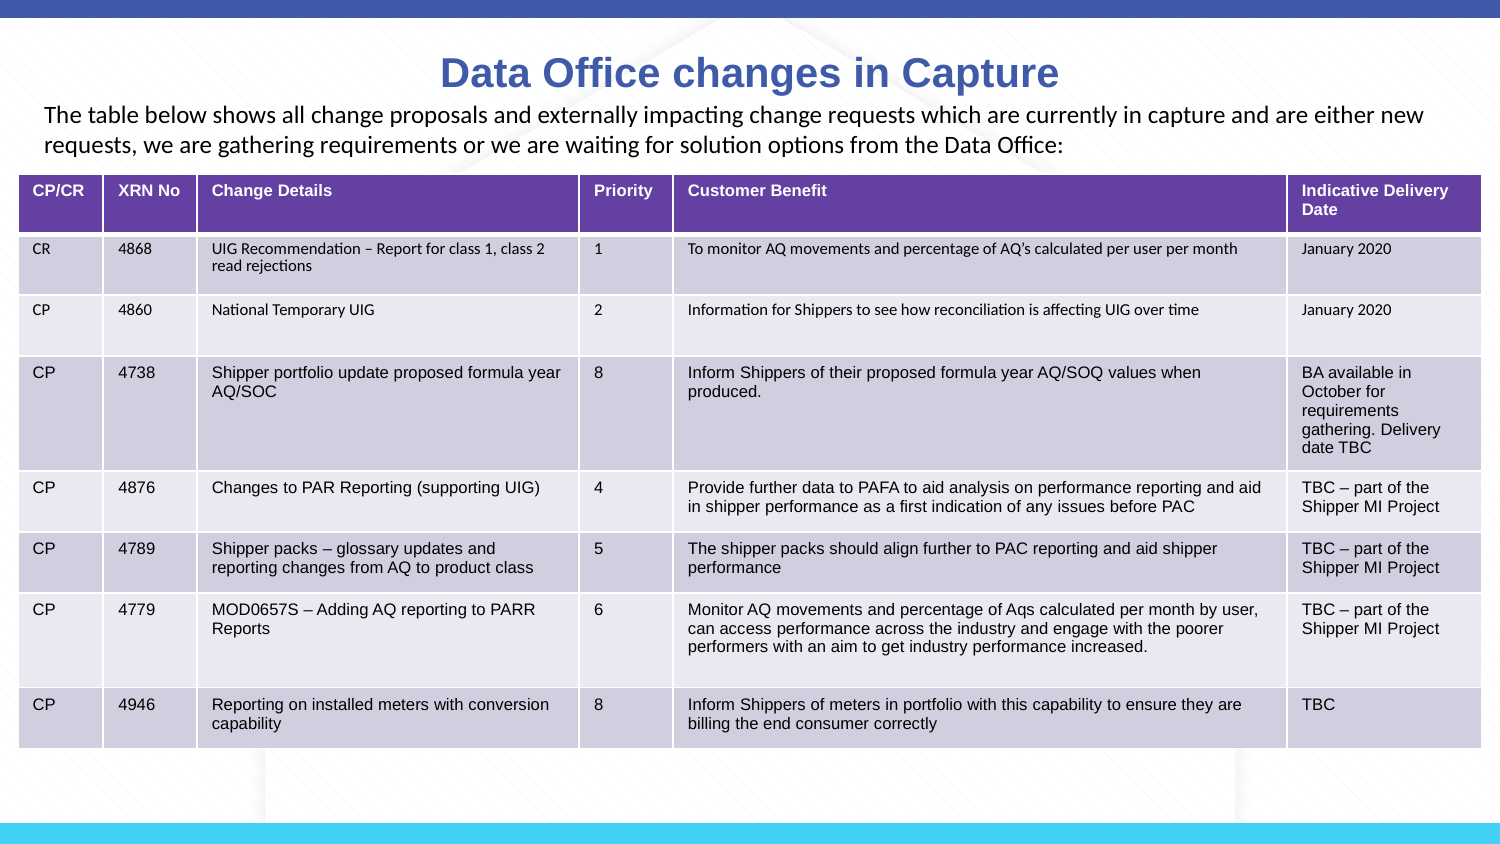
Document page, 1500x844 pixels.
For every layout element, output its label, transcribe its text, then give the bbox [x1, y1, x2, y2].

table_cell 1 [580, 237, 672, 294]
table_cell 4738 [104, 357, 196, 470]
table_cell BA available in October for requirements gathering. Delivery date TBC [1288, 357, 1481, 470]
table_cell Changes to PAR Reporting (supporting UIG) [198, 472, 578, 531]
table_header Change Details [198, 175, 578, 232]
table_cell TBC – part of the Shipper MI Project [1288, 472, 1481, 531]
table_cell Reporting on installed meters with conversion capability [198, 688, 578, 748]
table_cell UIG Recommendation – Report for class 1, class 2 read rejections [198, 237, 578, 294]
table_cell Provide further data to PAFA to aid analysis on performance reporting and aid in shipper performance as a first indication of any issues before PAC [674, 472, 1286, 531]
table_cell TBC [1288, 688, 1481, 748]
table_header CP/CR [19, 175, 102, 232]
table_cell 4860 [104, 296, 196, 355]
table_header Customer Benefit [674, 175, 1286, 232]
table_cell 4876 [104, 472, 196, 531]
table_cell 8 [580, 357, 672, 470]
table_cell 5 [580, 533, 672, 592]
table_cell Monitor AQ movements and percentage of Aqs calculated per month by user, can access performance across the industry and engage with the poorer performers with an aim to get industry performance increased. [674, 594, 1286, 687]
text_box The table below shows all change proposals and externally impacting change requests which are currently in capture and are either new requests, we are gathering requirements or we are waiting for solution options from the Data Office: [29, 91, 1471, 166]
table_cell 4868 [104, 237, 196, 294]
table_cell TBC – part of the Shipper MI Project [1288, 594, 1481, 687]
table_cell TBC – part of the Shipper MI Project [1288, 533, 1481, 592]
table_cell 2 [580, 296, 672, 355]
title Data Office changes in Capture [75, 20, 1425, 91]
table_cell CP [19, 296, 102, 355]
picture [0, 0, 1500, 844]
table_header Indicative Delivery Date [1288, 175, 1481, 232]
table_cell 6 [580, 594, 672, 687]
table_cell MOD0657S – Adding AQ reporting to PARR Reports [198, 594, 578, 687]
table_header XRN No [104, 175, 196, 232]
table_cell Information for Shippers to see how reconciliation is affecting UIG over time [674, 296, 1286, 355]
table_cell Inform Shippers of meters in portfolio with this capability to ensure they are billing the end consumer correctly [674, 688, 1286, 748]
table_header Priority [580, 175, 672, 232]
table_cell CP [19, 533, 102, 592]
table_cell CP [19, 688, 102, 748]
table_cell The shipper packs should align further to PAC reporting and aid shipper performance [674, 533, 1286, 592]
table_cell 8 [580, 688, 672, 748]
table_cell 4946 [104, 688, 196, 748]
table_cell CP [19, 594, 102, 687]
table_cell CR [19, 237, 102, 294]
table_cell 4789 [104, 533, 196, 592]
table_cell CP [19, 357, 102, 470]
table_cell January 2020 [1288, 296, 1481, 355]
table_cell Shipper packs – glossary updates and reporting changes from AQ to product class [198, 533, 578, 592]
table_cell 4 [580, 472, 672, 531]
table_cell CP [19, 472, 102, 531]
table_cell Shipper portfolio update proposed formula year AQ/SOC [198, 357, 578, 470]
table_cell To monitor AQ movements and percentage of AQ’s calculated per user per month [674, 237, 1286, 294]
table_cell 4779 [104, 594, 196, 687]
table_cell National Temporary UIG [198, 296, 578, 355]
table_cell Inform Shippers of their proposed formula year AQ/SOQ values when produced. [674, 357, 1286, 470]
table_cell January 2020 [1288, 237, 1481, 294]
